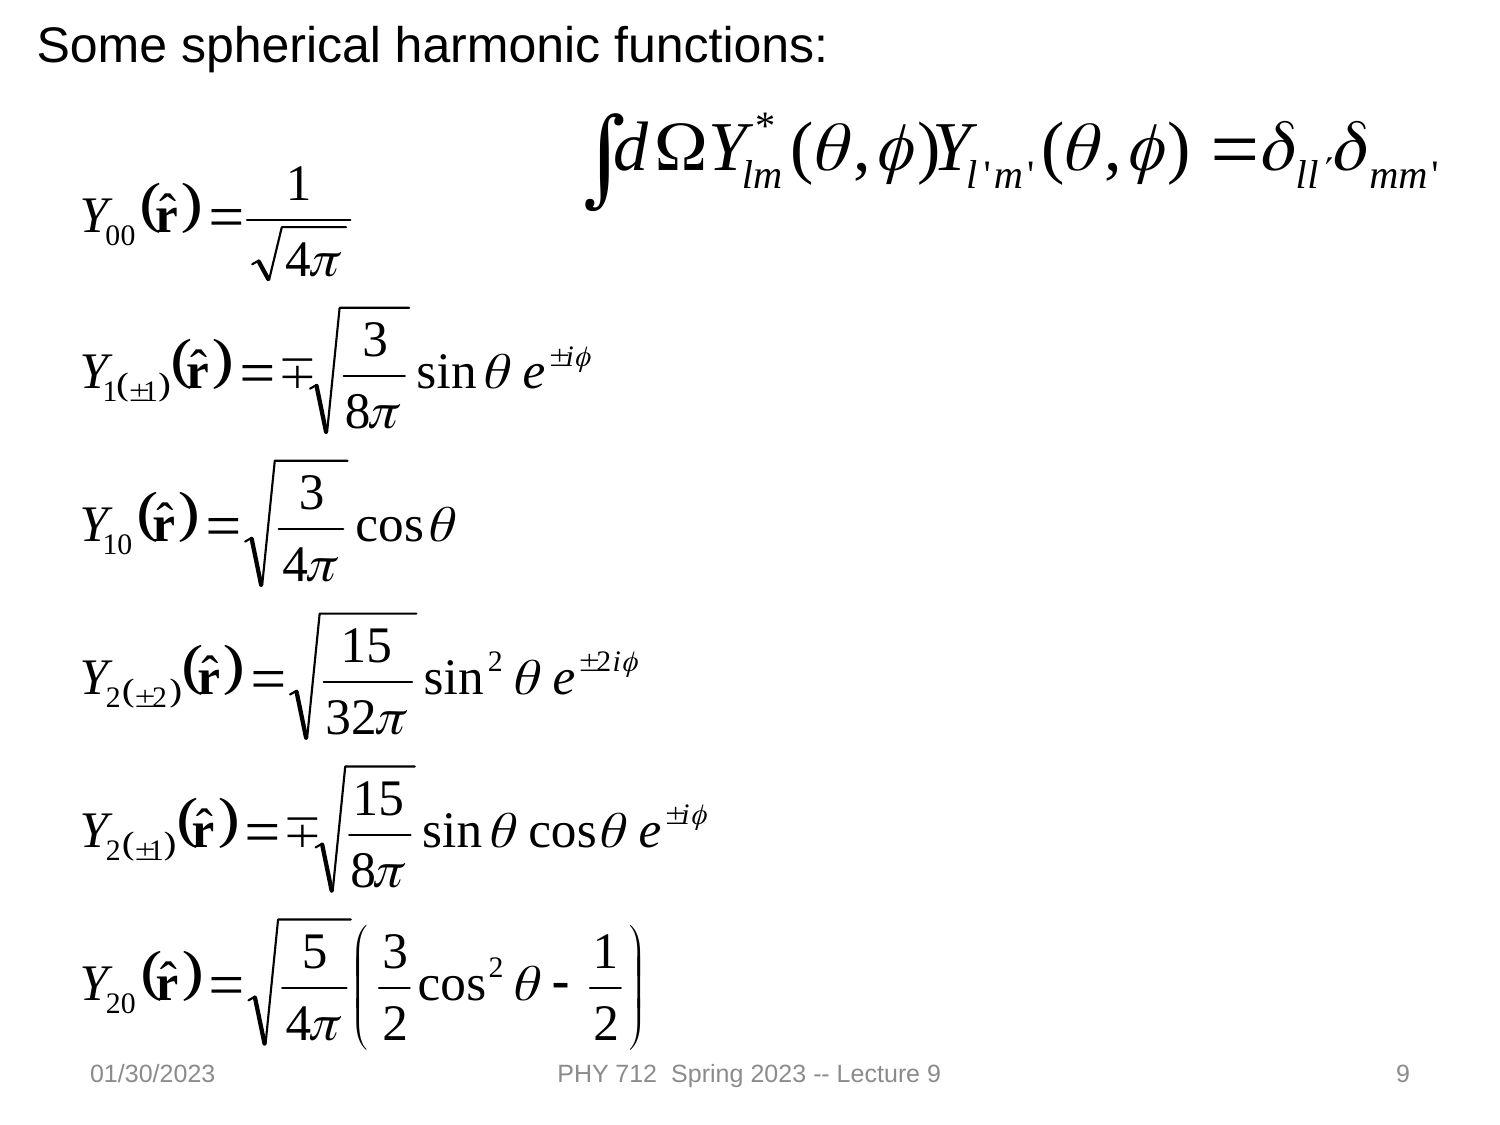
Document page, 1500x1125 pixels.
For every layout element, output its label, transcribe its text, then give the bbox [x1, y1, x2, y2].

slide_number 9 [1074, 1042, 1425, 1103]
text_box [74, 148, 724, 1063]
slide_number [75, 1071, 425, 1103]
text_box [562, 88, 1449, 218]
text_box Some spherical harmonic functions: [21, 4, 1247, 80]
footer PHY 712 Spring 2023 -- Lecture 9 [512, 1042, 988, 1103]
